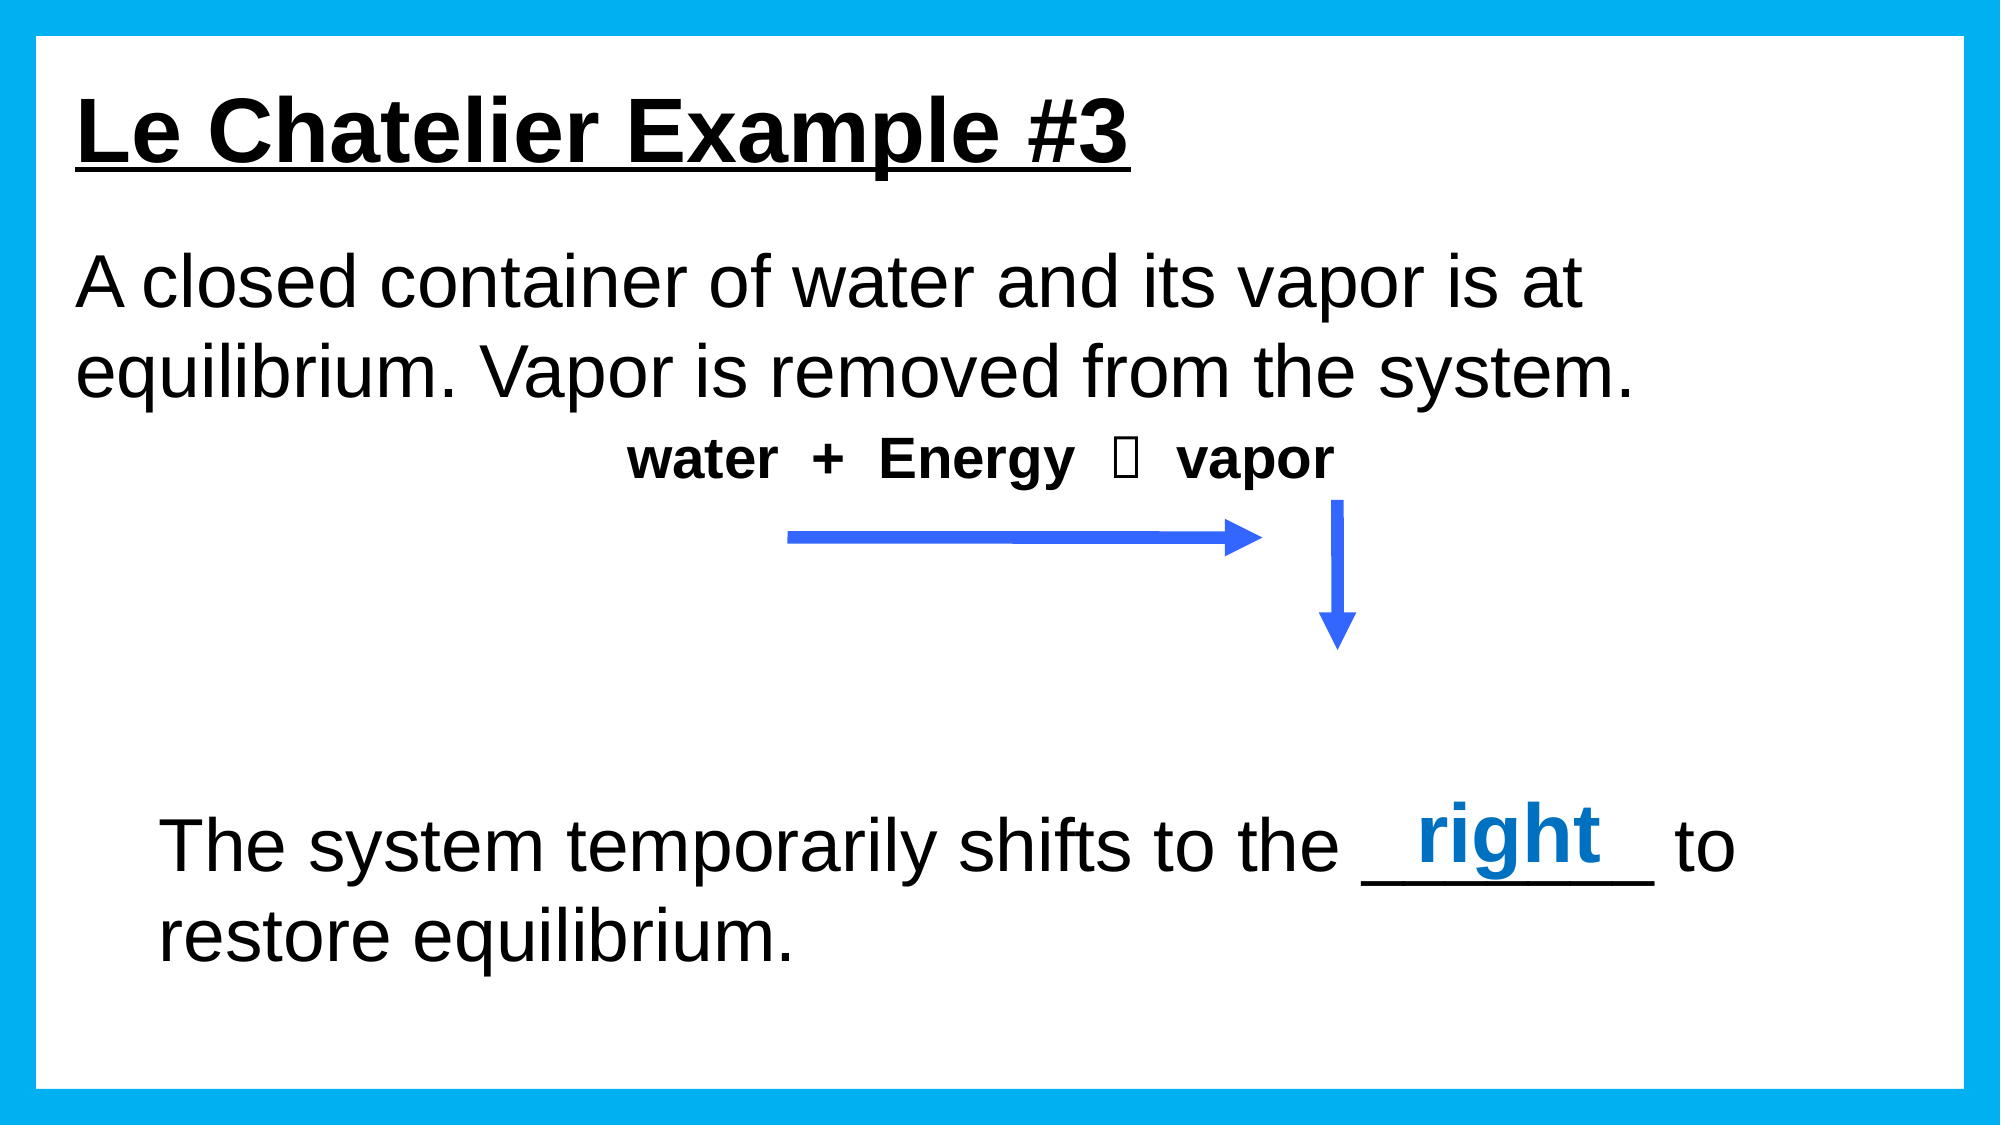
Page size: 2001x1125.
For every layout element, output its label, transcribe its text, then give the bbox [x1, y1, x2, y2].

text_box [1331, 499, 1344, 650]
text_box [0, 0, 2000, 1125]
text_box A closed container of water and its vapor is at equilibrium. Vapor is removed from the system. [60, 224, 1913, 420]
text_box The system temporarily shifts to the _______ to restore equilibrium. [143, 788, 1907, 984]
text_box [787, 531, 1263, 544]
text_box water + Energy  vapor [612, 412, 1350, 498]
text_box right [1401, 771, 1616, 887]
title Le Chatelier Example #3 [60, 53, 1336, 198]
